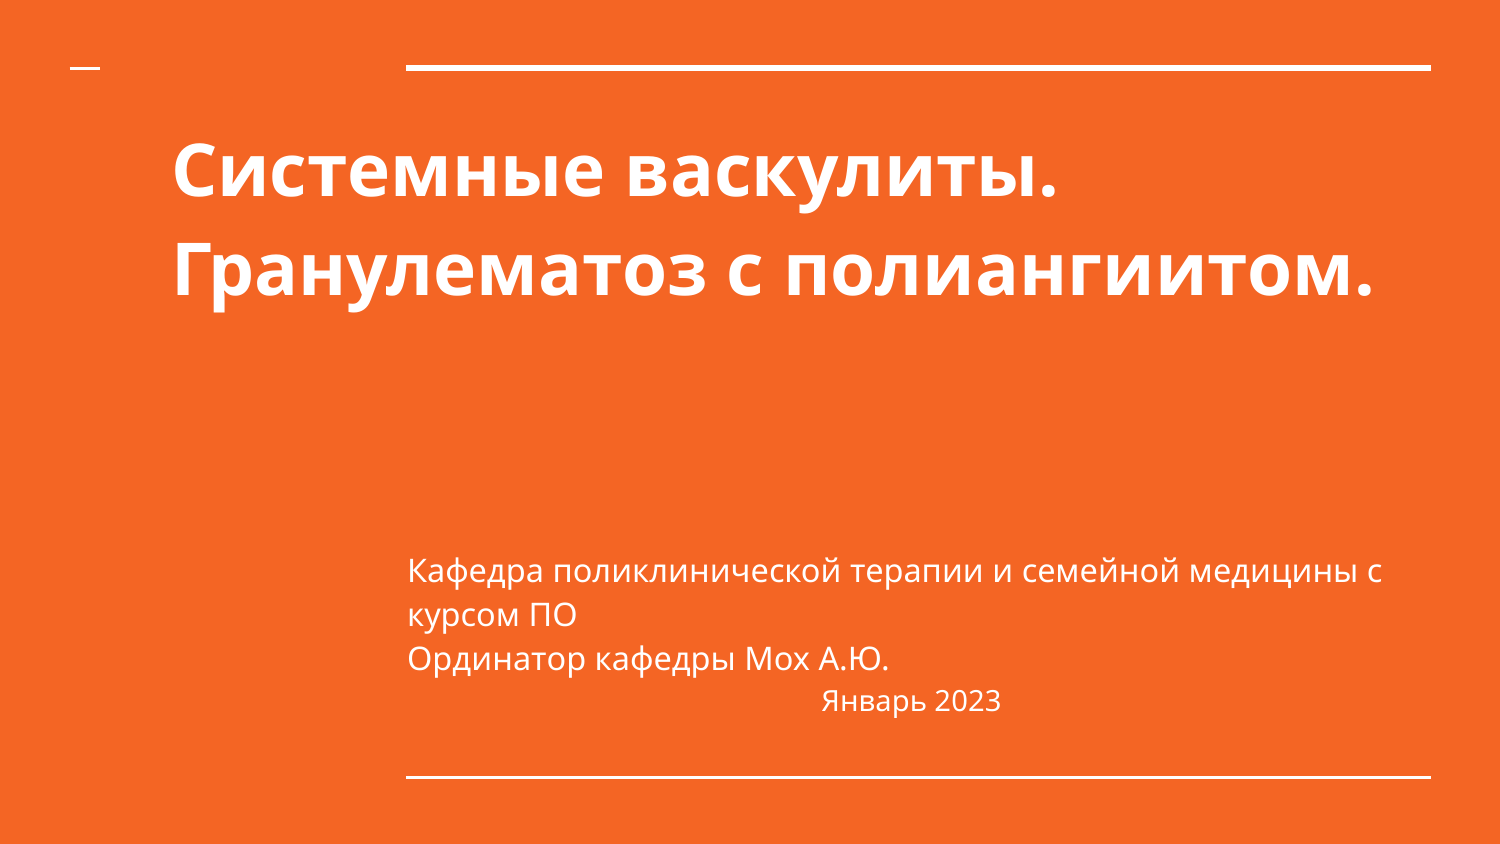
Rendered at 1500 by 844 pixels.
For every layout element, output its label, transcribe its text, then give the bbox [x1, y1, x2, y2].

title Системные васкулиты. Гранулематоз с полиангиитом. [155, 103, 1428, 357]
subtitle Кафедра поликлинической терапии и семейной медицины с курсом ПО Ординатор кафедры Мох А.Ю. Январь 2023 [392, 531, 1431, 735]
